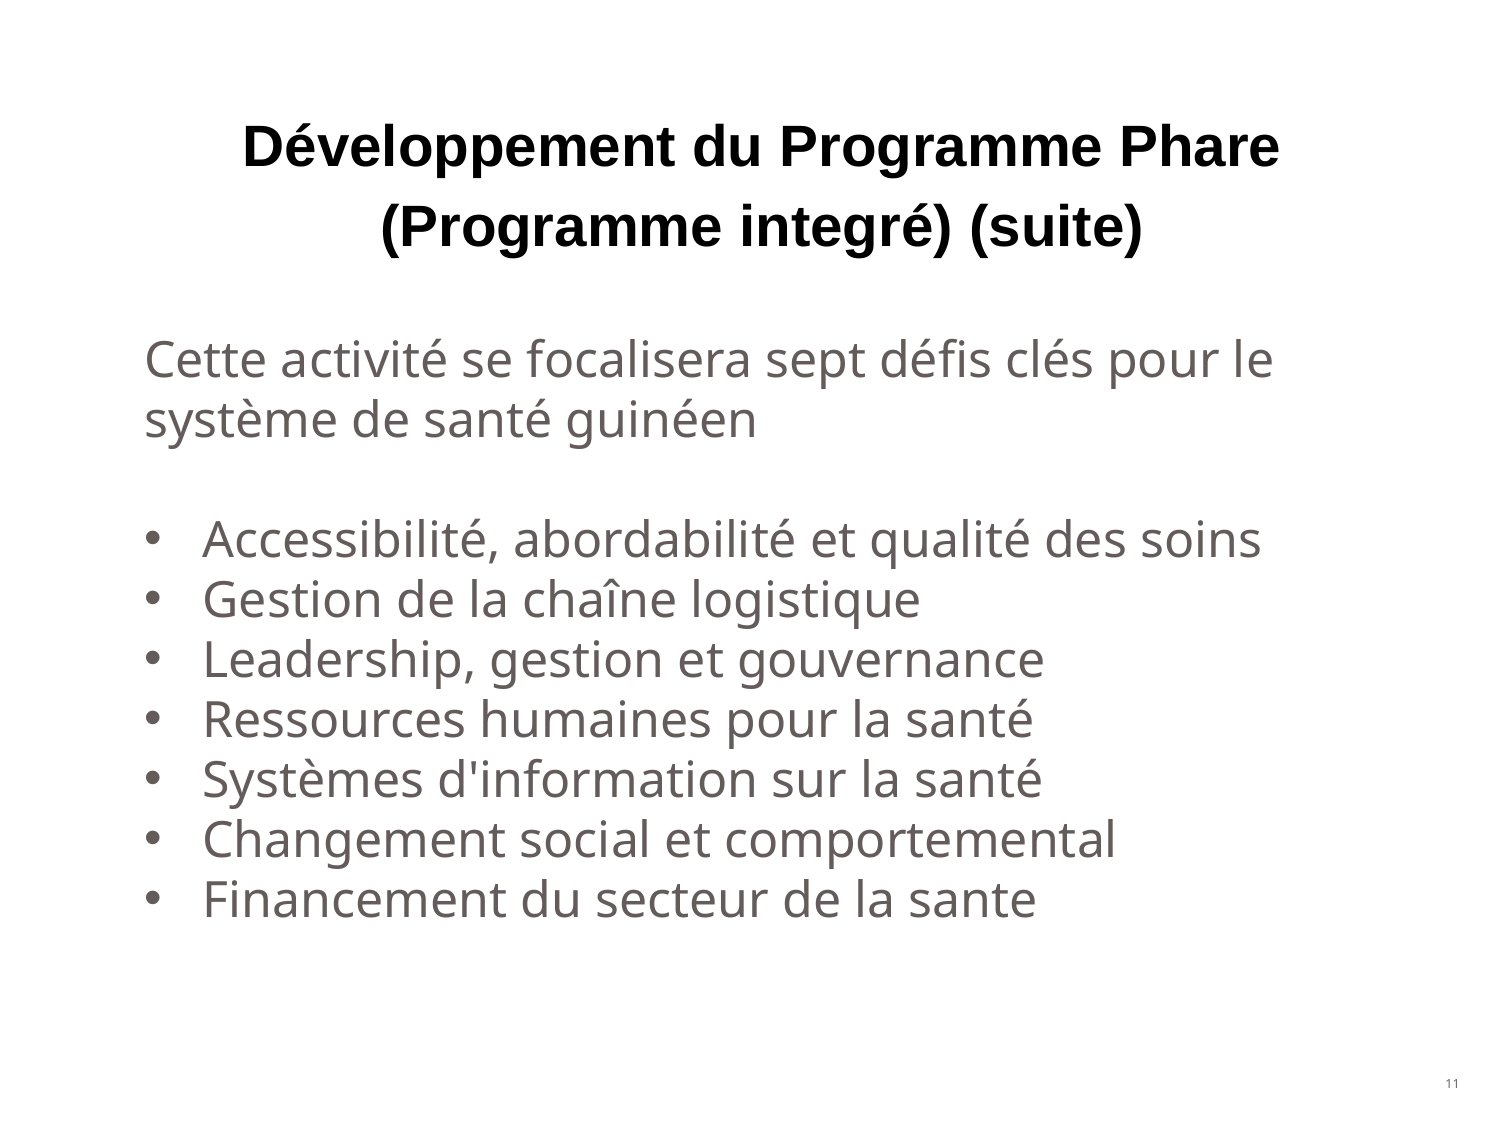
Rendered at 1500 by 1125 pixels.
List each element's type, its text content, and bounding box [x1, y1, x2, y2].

slide_number 11 [1125, 1069, 1475, 1100]
title Développement du Programme Phare (Programme integré) (suite) [50, 48, 1475, 319]
list Cette activité se focalisera sept défis clés pour le système de santé guinéen Accessibilité, abordabilité et qualité des soins Gestion de la chaîne logistique Leadership, gestion et gouvernance Ressources humaines pour la santé Systèmes d'information sur la santé Changement social et comportemental Financement du secteur de la sante [112, 319, 1388, 1013]
